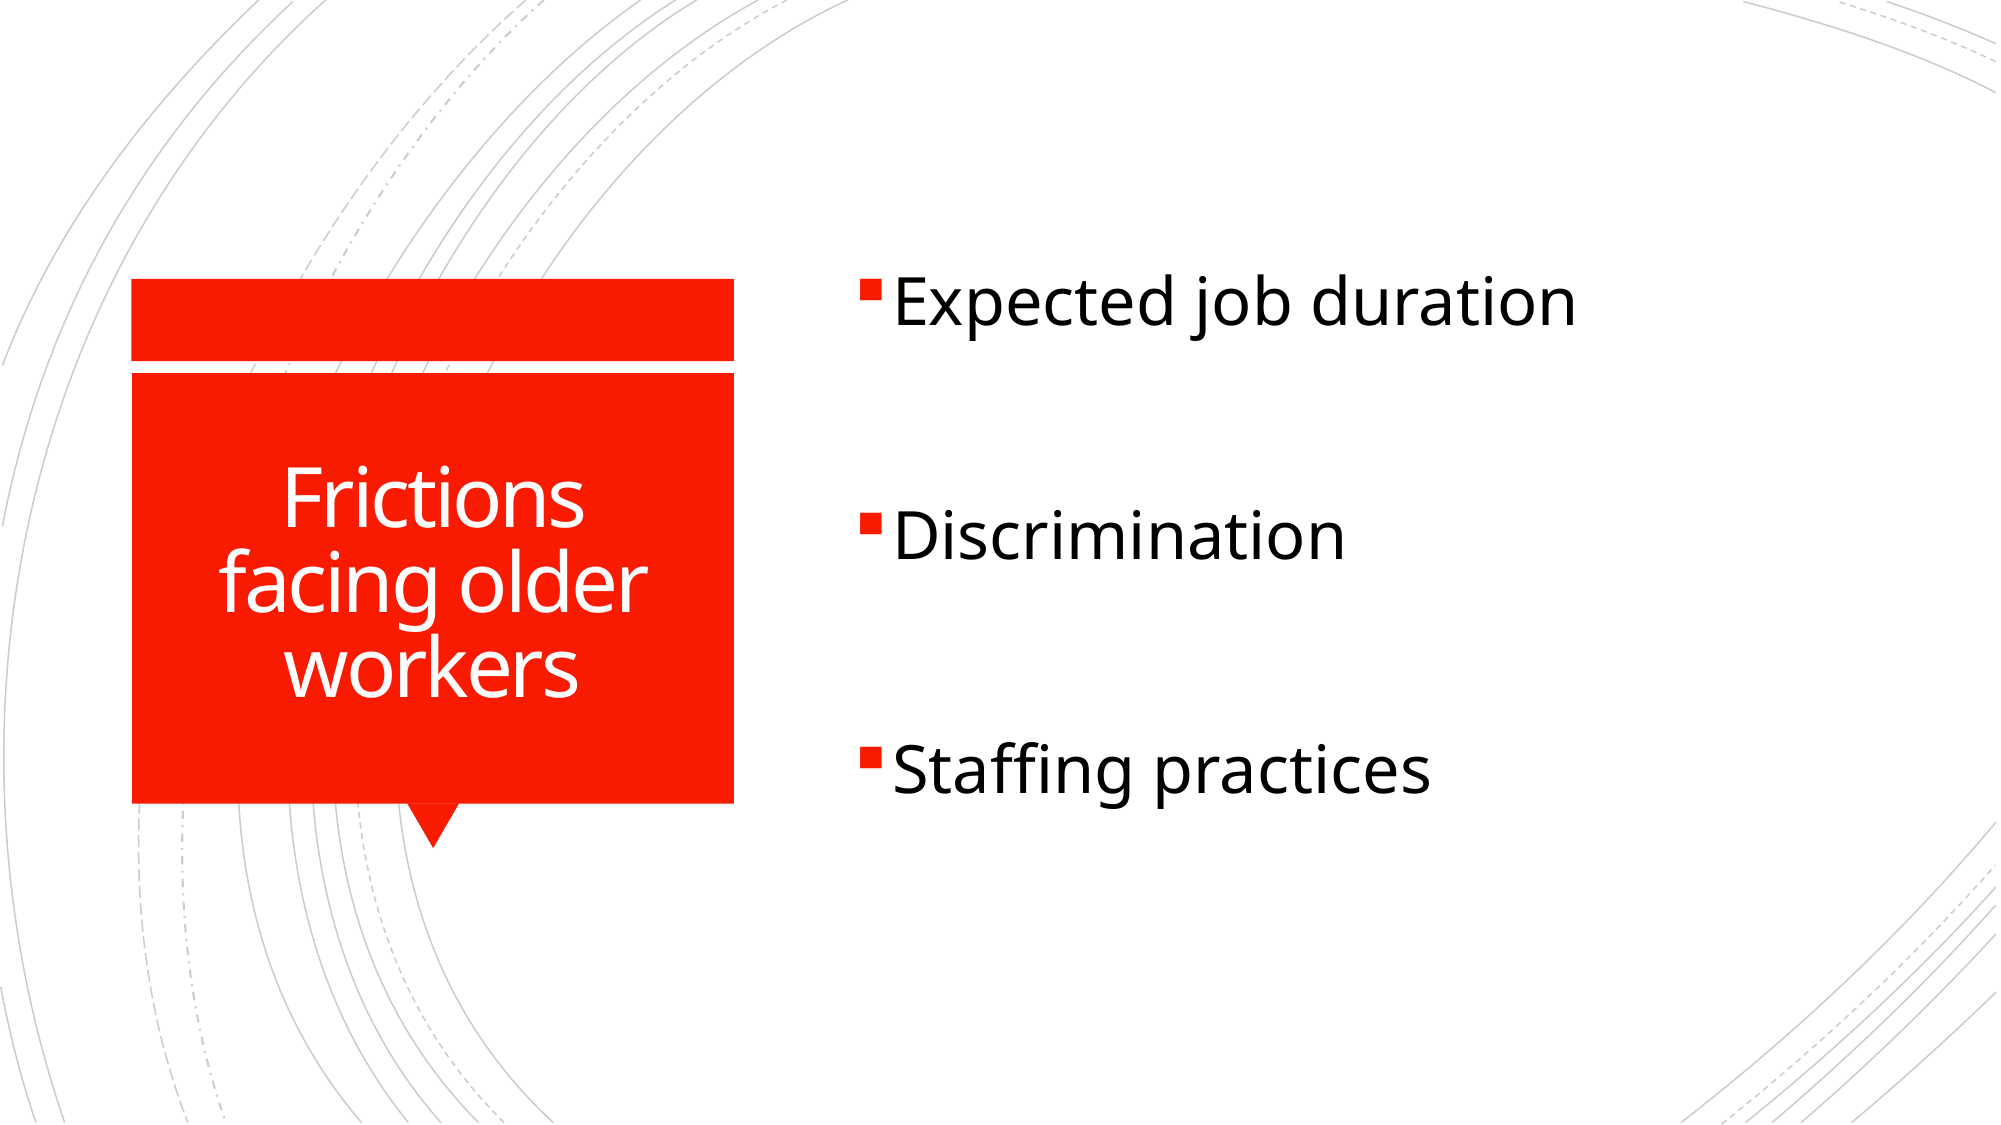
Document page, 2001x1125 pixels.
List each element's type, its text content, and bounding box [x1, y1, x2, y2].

title Frictions facing older workers [145, 385, 720, 789]
list Expected job duration Discrimination Staffing practices [839, 131, 1871, 993]
